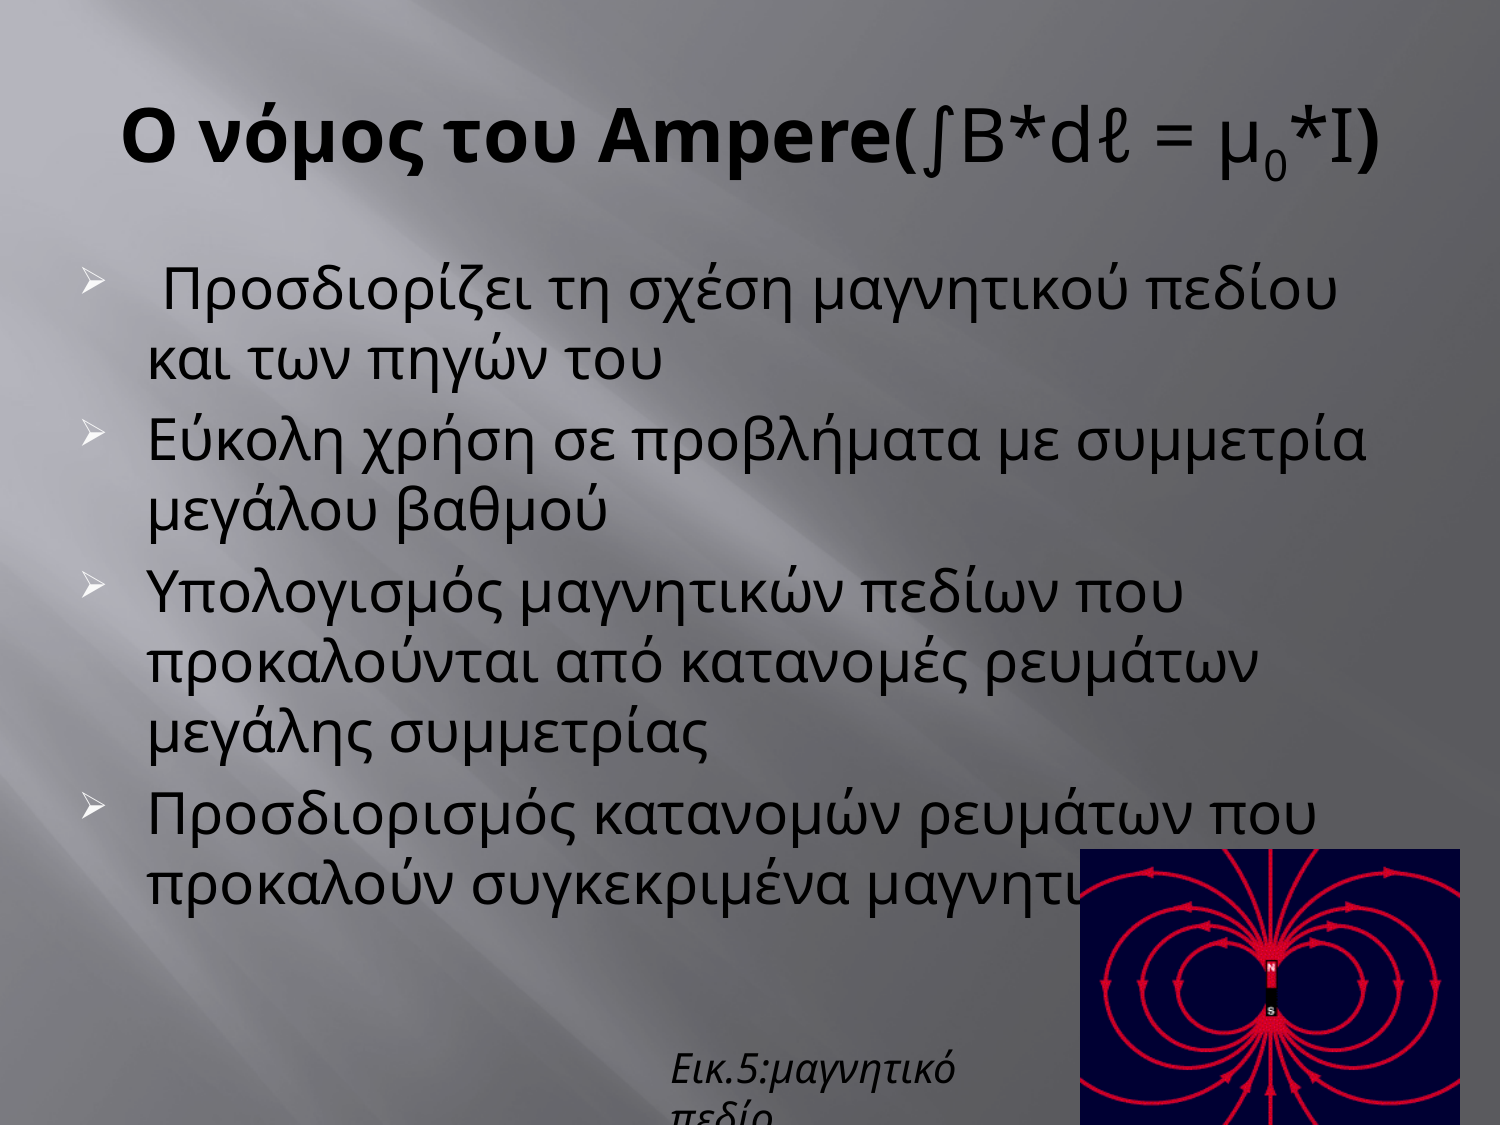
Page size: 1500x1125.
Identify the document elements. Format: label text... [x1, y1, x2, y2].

list Προσδιορίζει τη σχέση μαγνητικού πεδίου και των πηγών του Εύκολη χρήση σε προβλήματα με συμμετρία μεγάλου βαθμού Υπολογισμός μαγνητικών πεδίων που προκαλούνται από κατανομές ρευμάτων μεγάλης συμμετρίας Προσδιορισμός κατανομών ρευμάτων που προκαλούν συγκεκριμένα μαγνητικά πεδία [41, 243, 1392, 1016]
text_box Εικ.5:μαγνητικό πεδίο [655, 1034, 1060, 1125]
picture [1080, 849, 1460, 1125]
title Ο νόμος του Ampere(∫Β*dℓ = μ0*Ι) [75, 45, 1425, 233]
